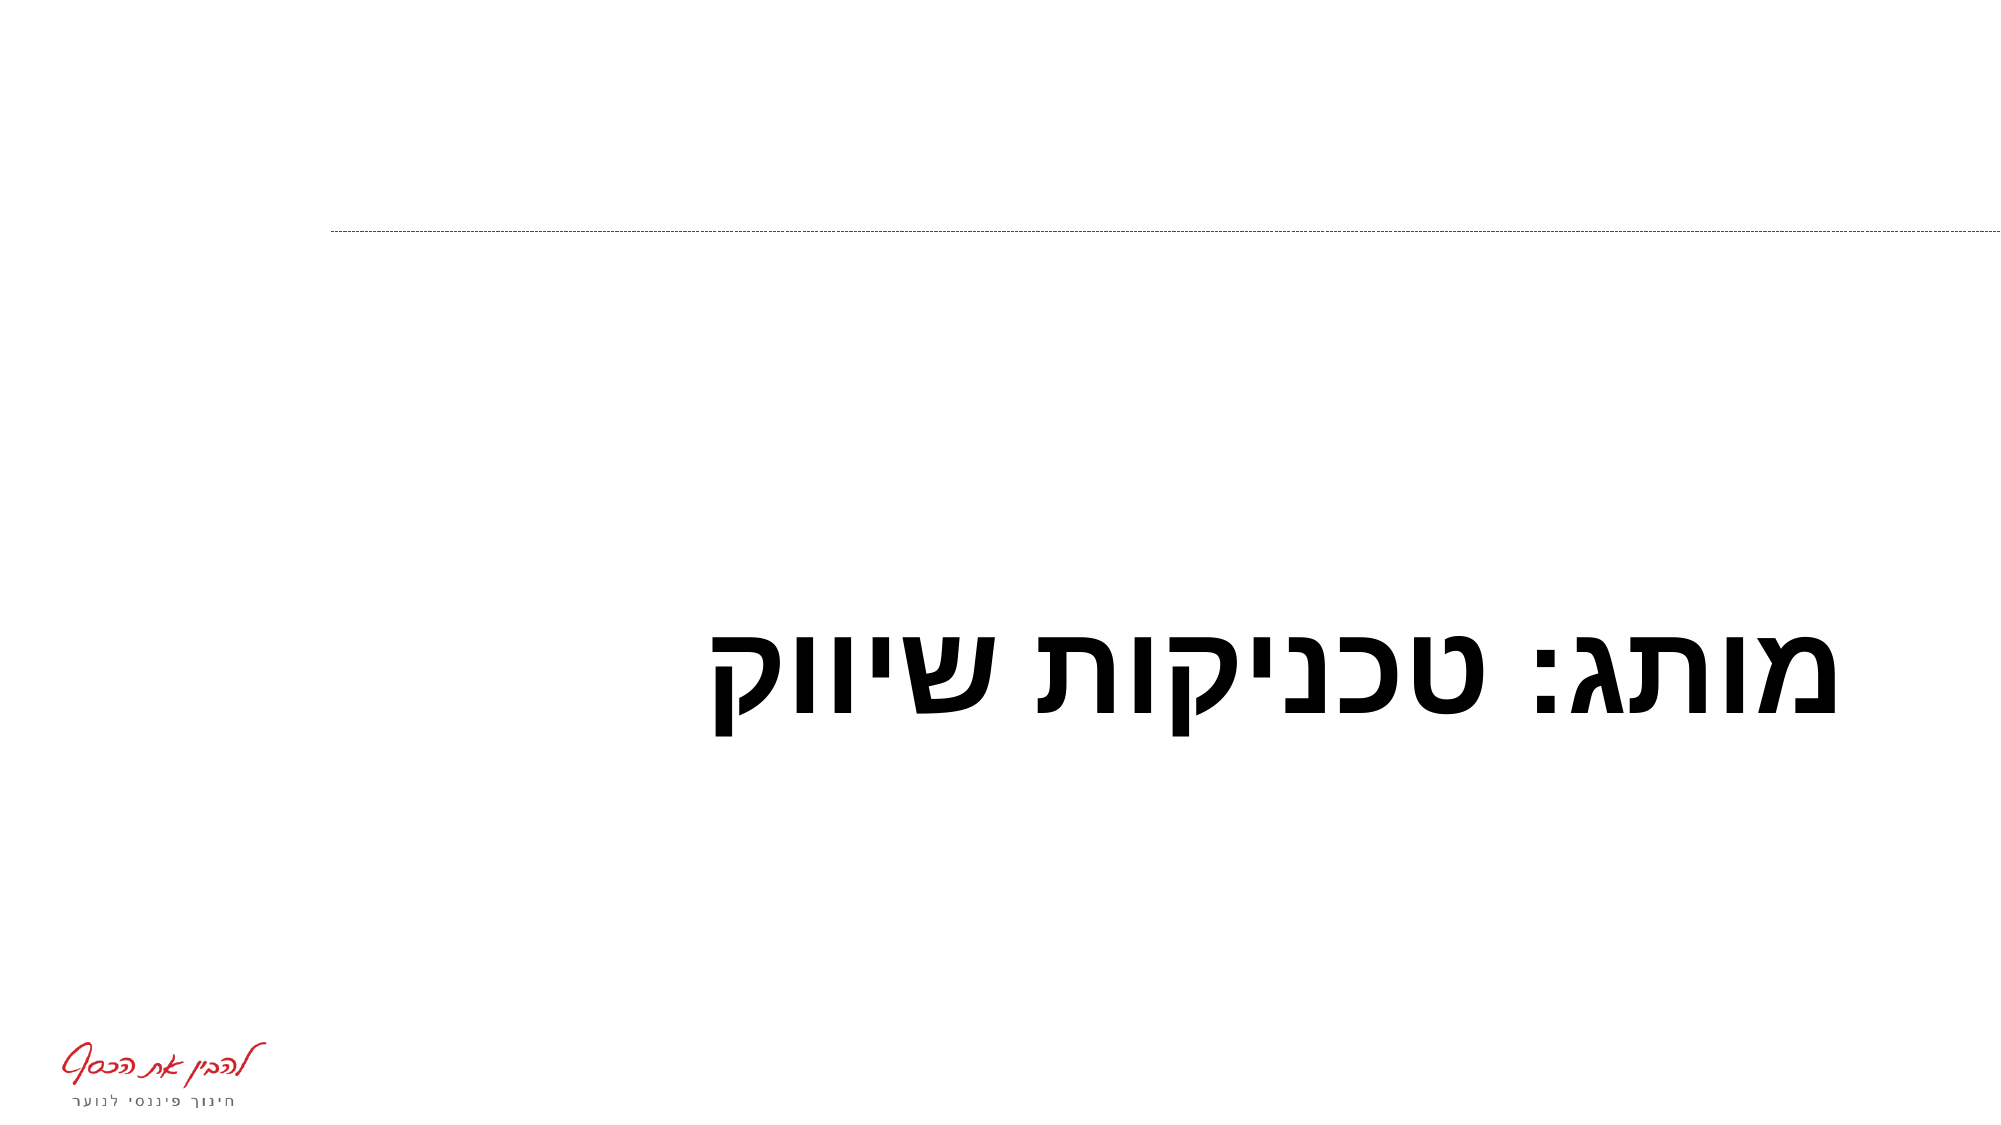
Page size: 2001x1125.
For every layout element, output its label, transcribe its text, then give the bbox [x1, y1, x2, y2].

picture [62, 1042, 268, 1108]
title מותג: טכניקות שיווק [136, 280, 1862, 749]
